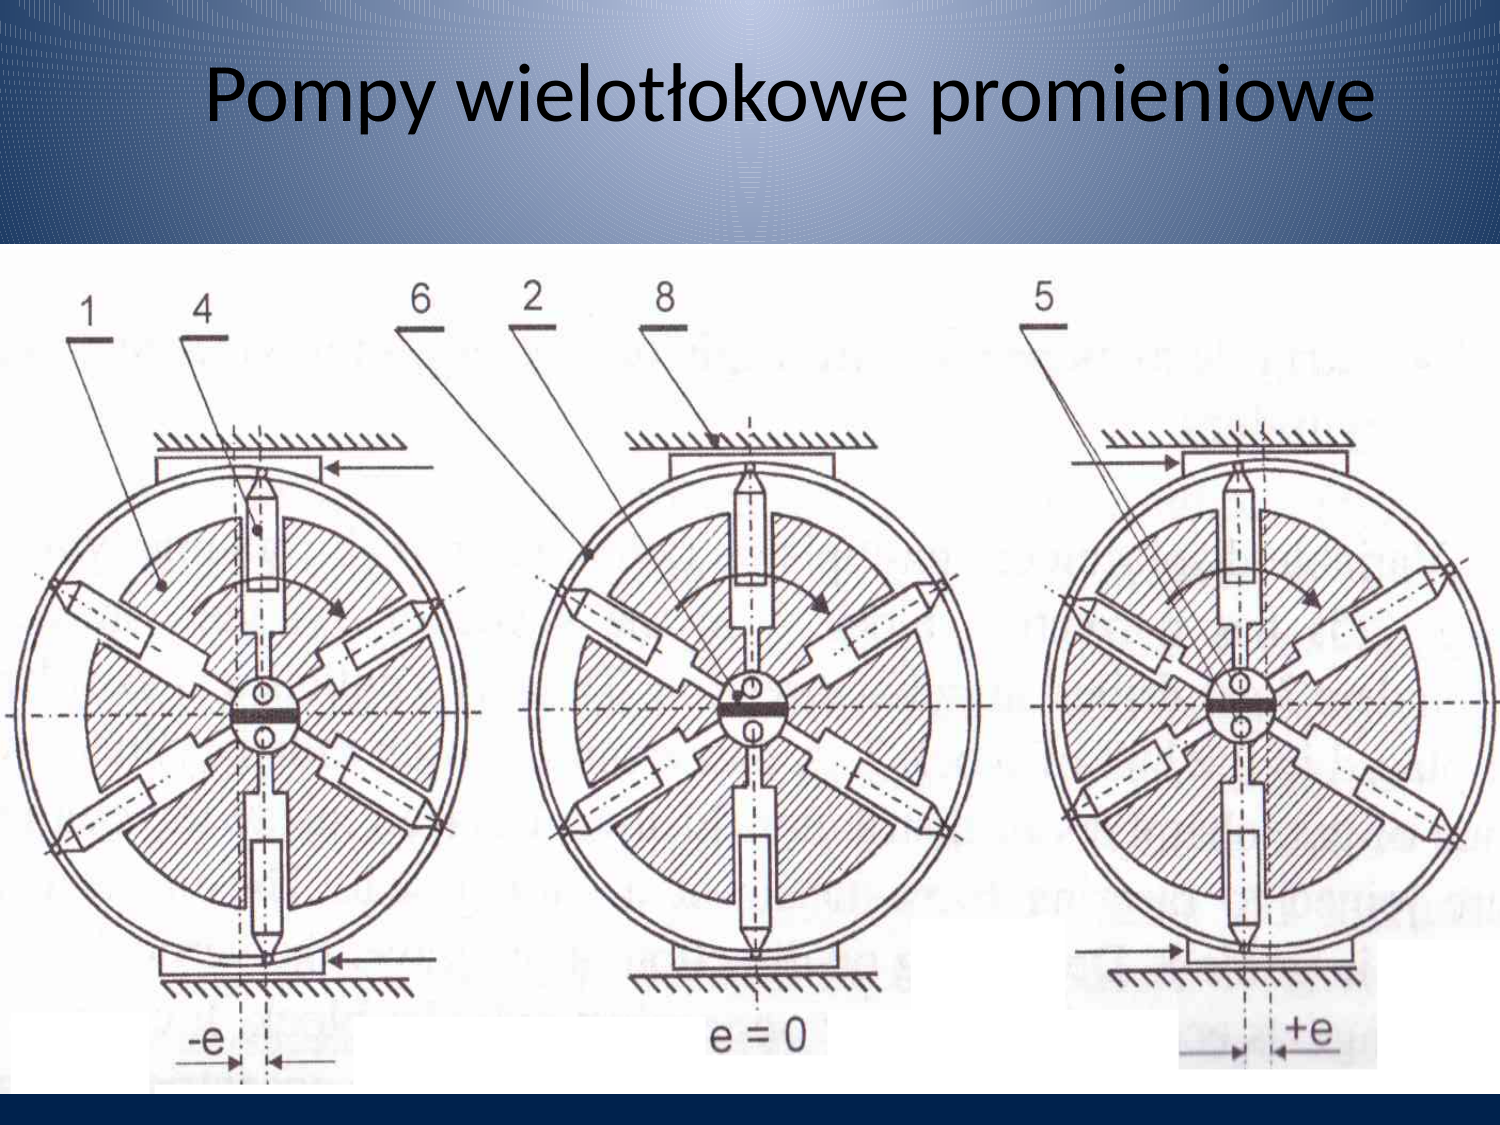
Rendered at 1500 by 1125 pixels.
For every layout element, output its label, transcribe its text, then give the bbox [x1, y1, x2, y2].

text_box Pompy wielotłokowe promieniowe [189, 30, 1412, 146]
picture [0, 244, 1500, 1095]
